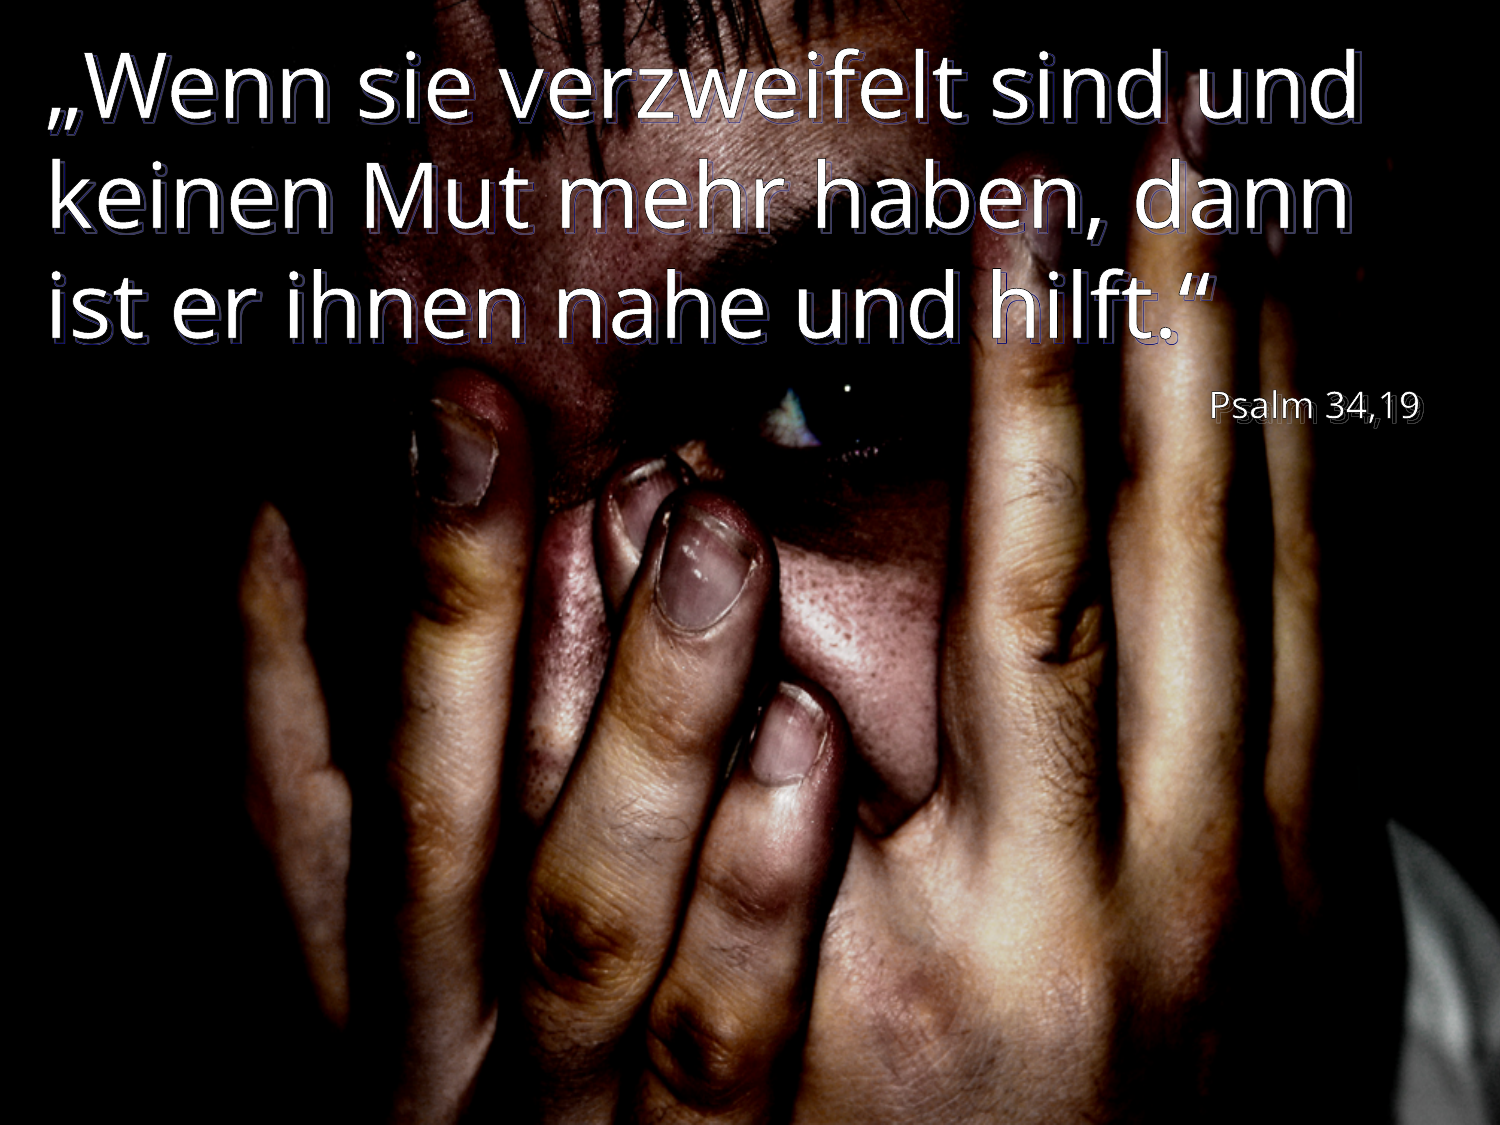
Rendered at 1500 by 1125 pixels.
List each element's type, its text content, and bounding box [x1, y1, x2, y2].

title „Wenn sie verzweifelt sind und keinen Mut mehr haben, dann ist er ihnen nahe und hilft.“ [29, 19, 1483, 364]
text_box Psalm 34,19 [336, 373, 1436, 434]
picture [0, 0, 1500, 1125]
